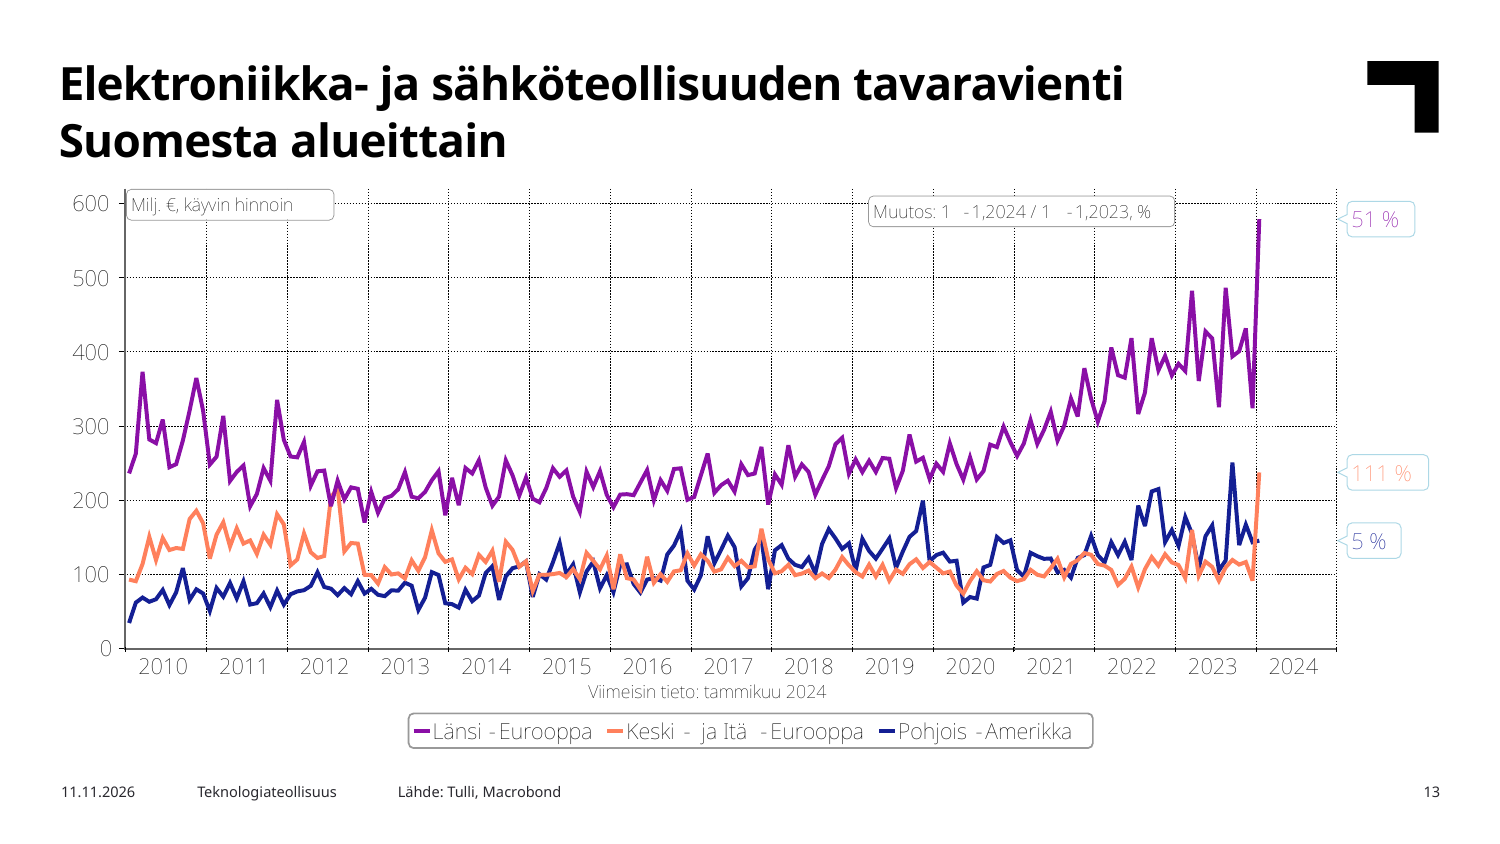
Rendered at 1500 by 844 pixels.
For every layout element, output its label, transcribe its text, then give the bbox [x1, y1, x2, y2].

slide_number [46, 775, 182, 803]
footer Teknologiateollisuus [182, 775, 382, 803]
slide_number 13 [1313, 775, 1456, 803]
list Lähde: Tulli, Macrobond [382, 775, 871, 803]
list Elektroniikka- ja sähköteollisuuden tavaravienti Suomesta alueittain [41, 46, 1353, 153]
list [63, 180, 1438, 763]
